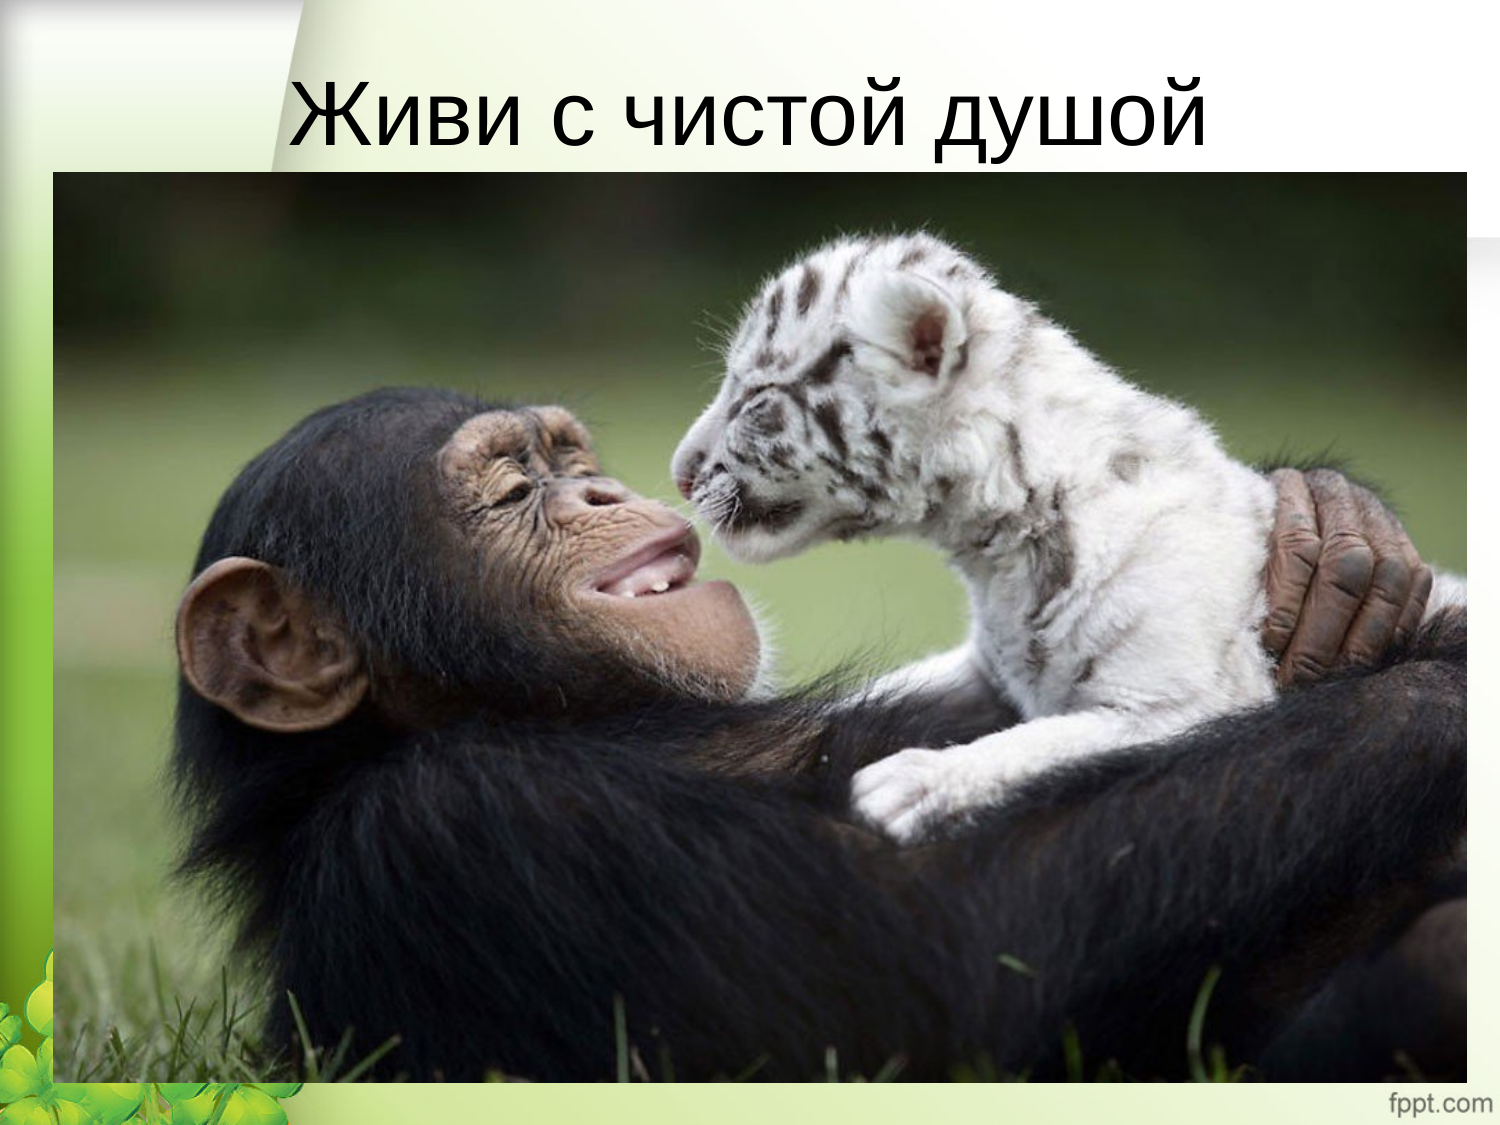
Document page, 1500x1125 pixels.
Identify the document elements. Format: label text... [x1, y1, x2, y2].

title Живи с чистой душой [74, 44, 1426, 171]
picture [0, 0, 1500, 1125]
